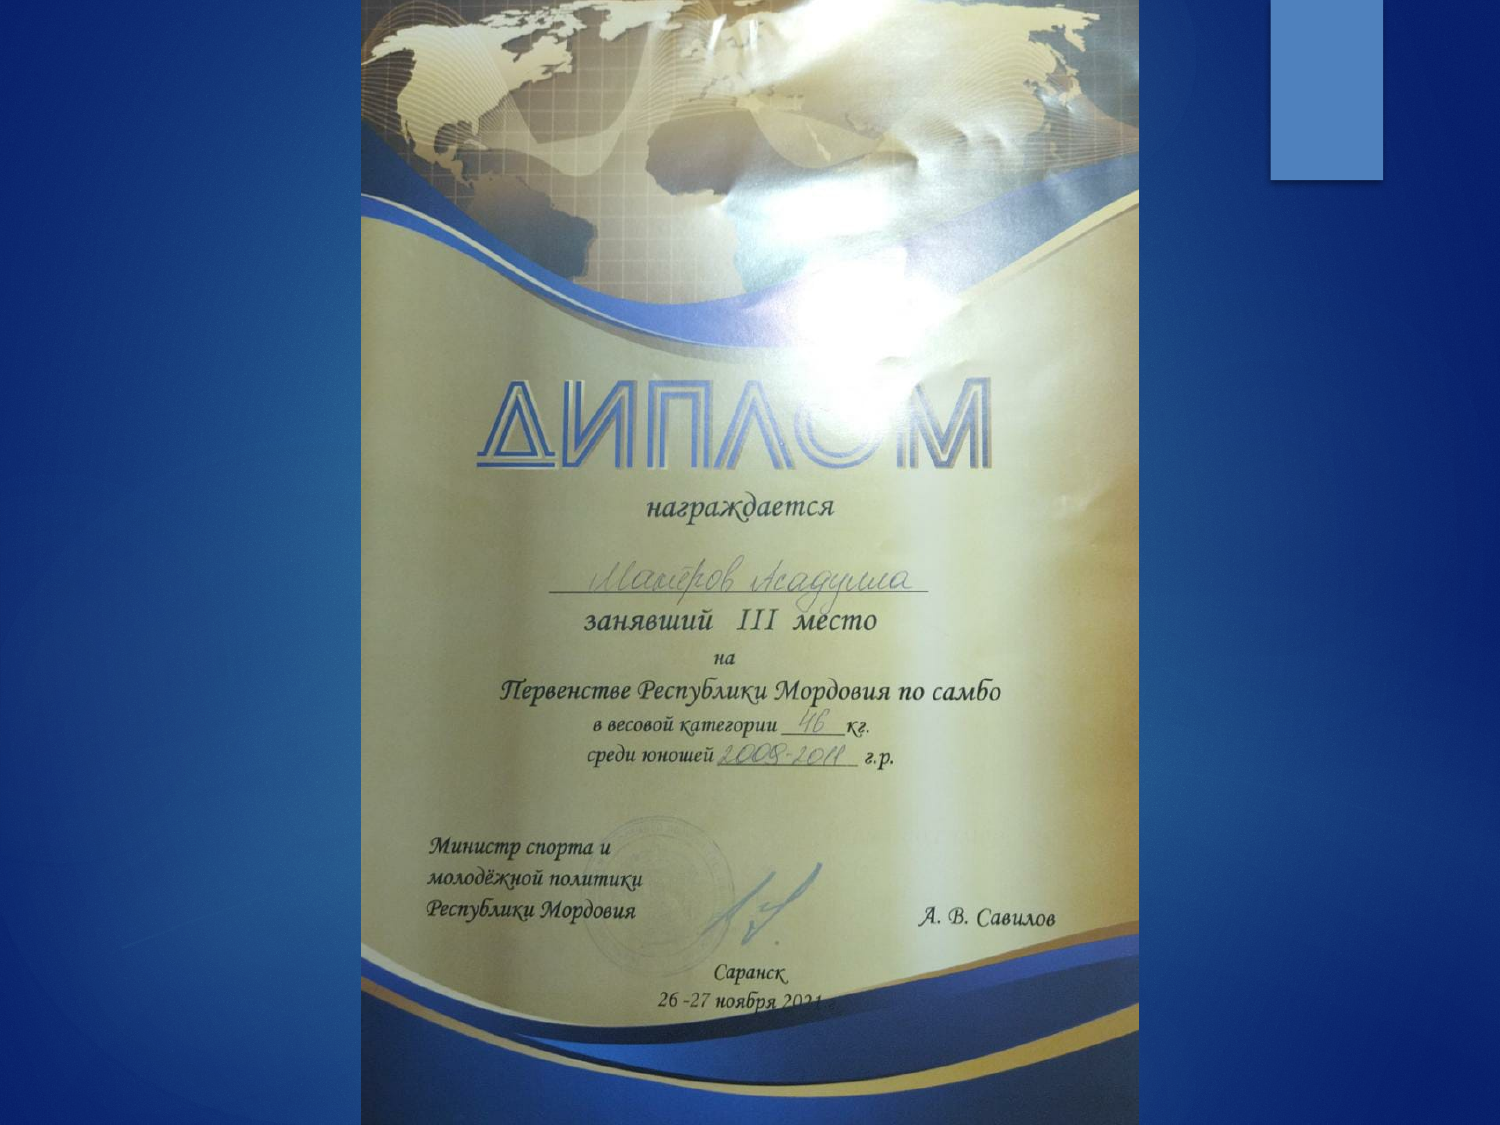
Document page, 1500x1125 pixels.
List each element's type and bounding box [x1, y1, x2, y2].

picture [361, 0, 1139, 1125]
